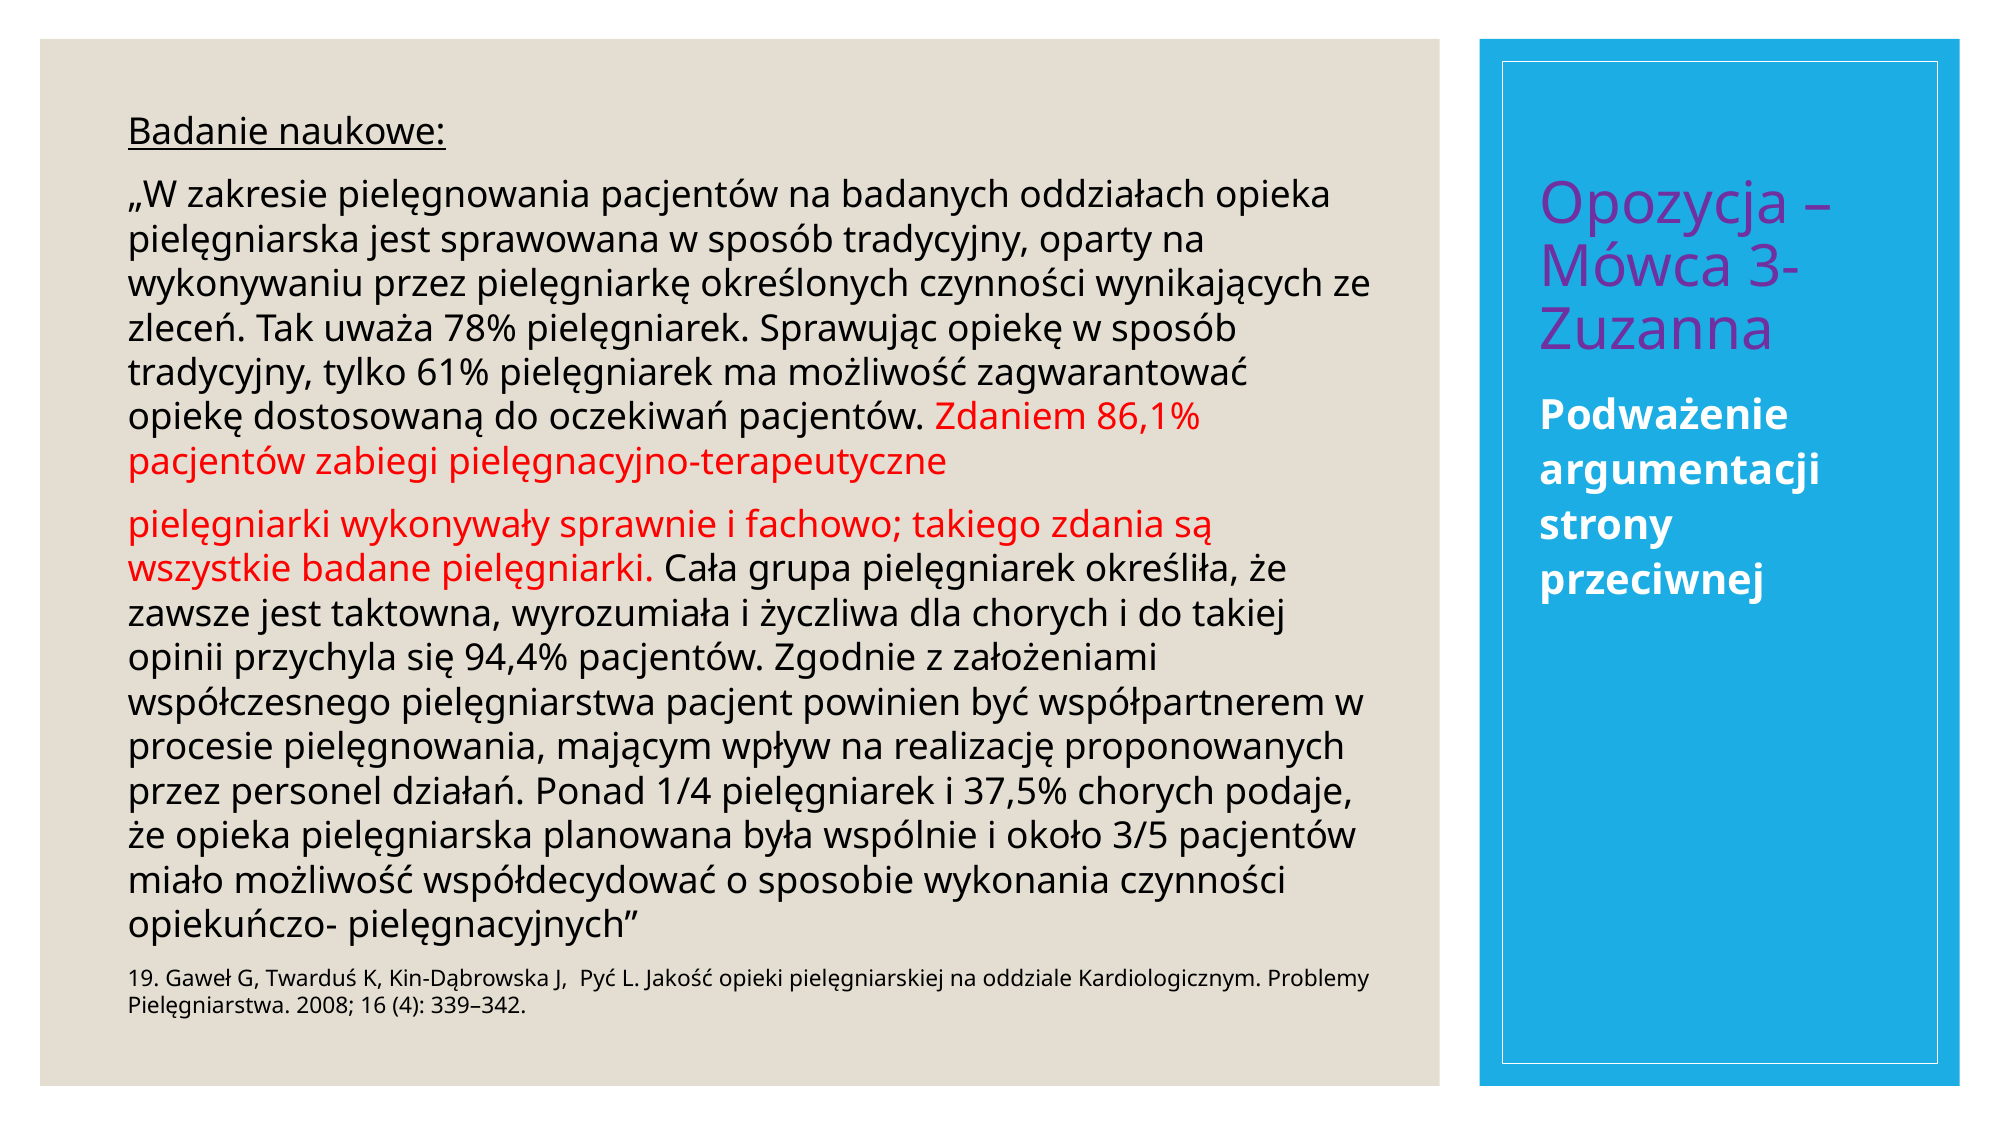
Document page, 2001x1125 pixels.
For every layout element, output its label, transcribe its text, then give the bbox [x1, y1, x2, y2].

title Opozycja – Mówca 3- Zuzanna [1524, 99, 1924, 370]
list Podważenie argumentacji strony przeciwnej [1524, 375, 1924, 950]
list Badanie naukowe: „W zakresie pielęgnowania pacjentów na badanych oddziałach opieka pielęgniarska jest sprawowana w sposób tradycyjny, oparty na wykonywaniu przez pielęgniarkę określonych czynności wynikających ze zleceń. Tak uważa 78% pielęgniarek. Sprawując opiekę w sposób tradycyjny, tylko 61% pielęgniarek ma możliwość zagwarantować opiekę dostosowaną do oczekiwań pacjentów. Zdaniem 86,1% pacjentów zabiegi pielęgnacyjno-terapeutyczne pielęgniarki wykonywały sprawnie i fachowo; takiego zdania są wszystkie badane pielęgniarki. Cała grupa pielęgniarek określiła, że zawsze jest taktowna, wyrozumiała i życzliwa dla chorych i do takiej opinii przychyla się 94,4% pacjentów. Zgodnie z założeniami współczesnego pielęgniarstwa pacjent powinien być współpartnerem w procesie pielęgnowania, mającym wpływ na realizację proponowanych przez personel działań. Ponad 1/4 pielęgniarek i 37,5% chorych podaje, że opieka pielęgniarska planowana była wspólnie i około 3/5 pacjentów miało możliwość współdecydować o sposobie wykonania czynności opiekuńczo- pielęgnacyjnych” 19. Gaweł G, Twarduś K, Kin-Dąbrowska J, Pyć L. Jakość opieki pielęgniarskiej na oddziale Kardiologicznym. Problemy Pielęgniarstwa. 2008; 16 (4): 339–342. [112, 99, 1388, 1032]
